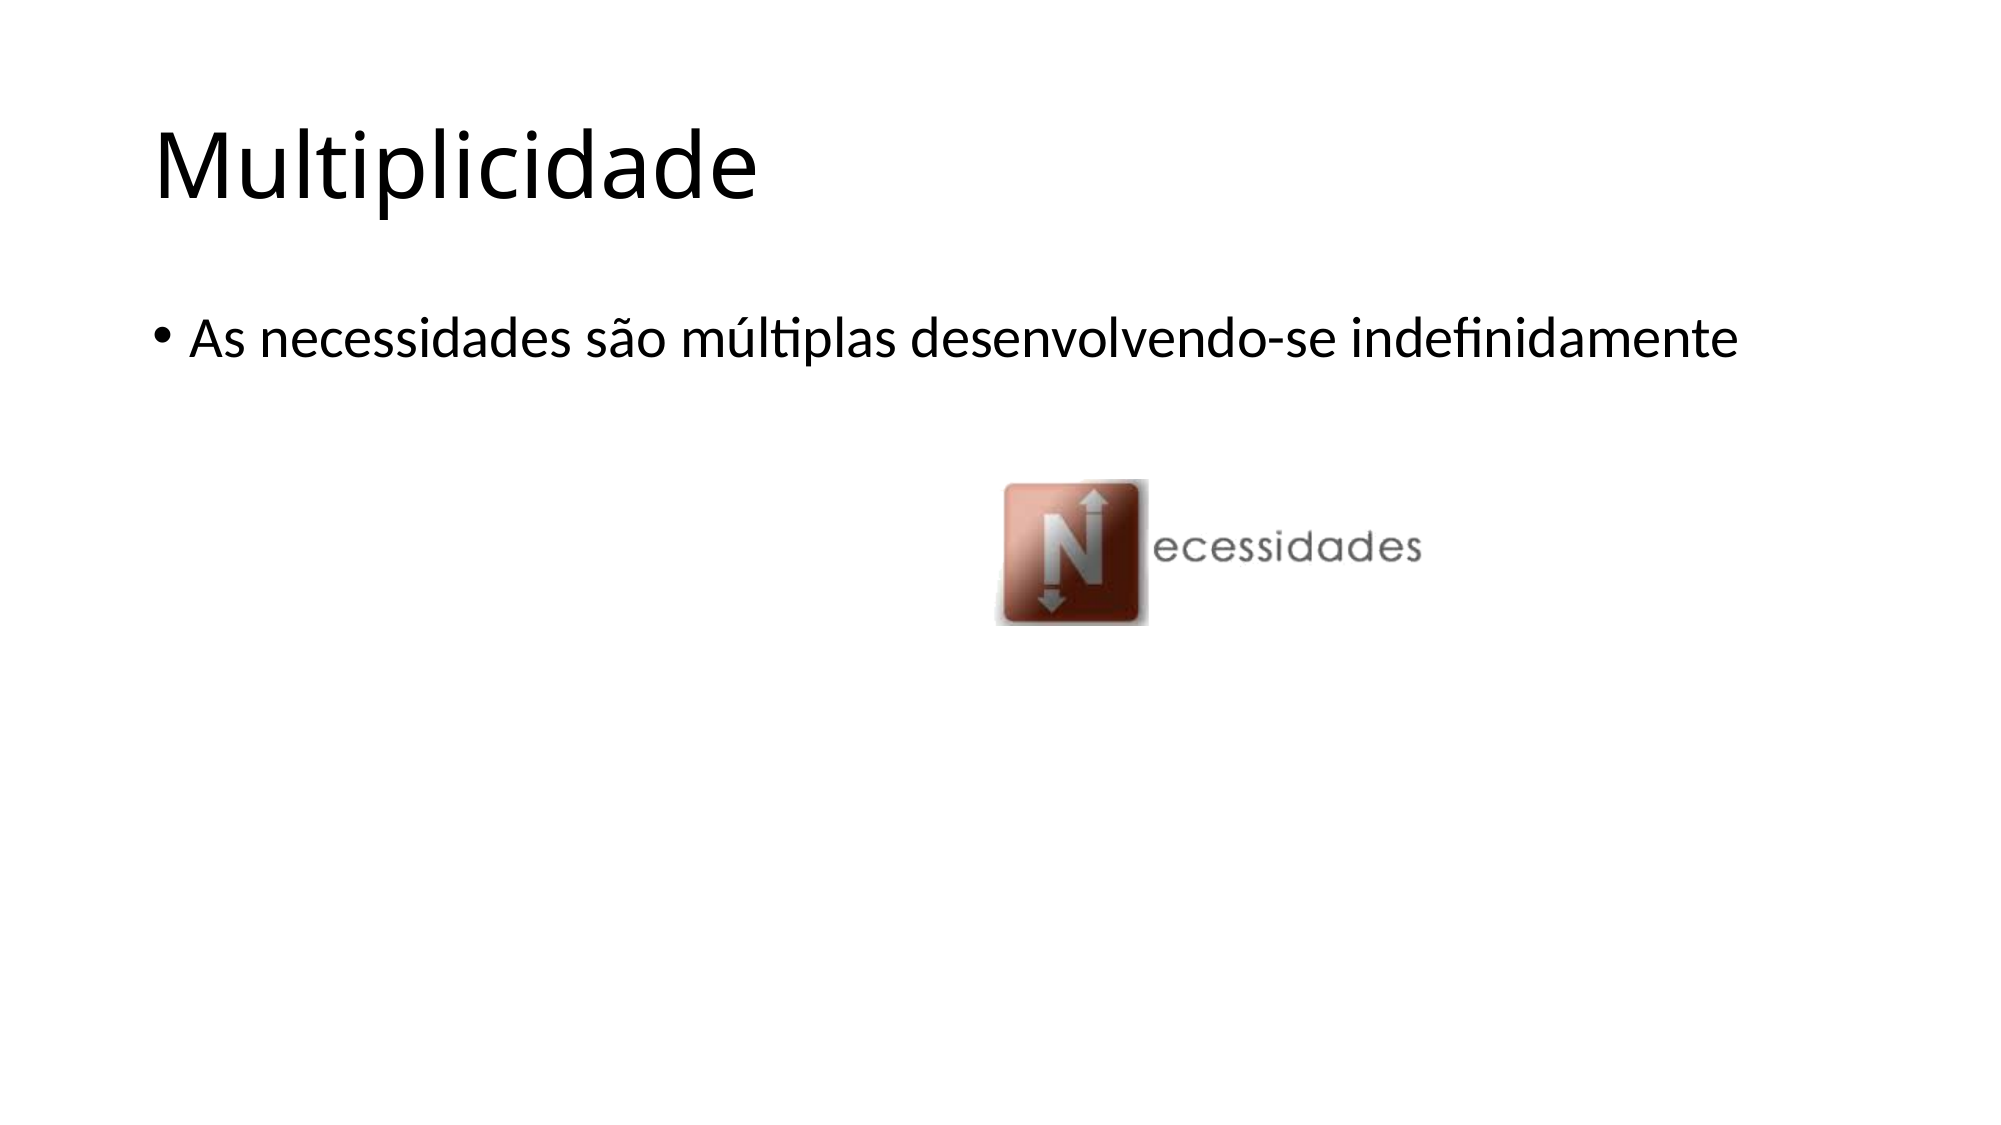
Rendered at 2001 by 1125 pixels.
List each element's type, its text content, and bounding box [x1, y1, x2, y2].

picture [988, 479, 1450, 626]
title Multiplicidade [137, 59, 1863, 278]
list As necessidades são múltiplas desenvolvendo-se indefinidamente [137, 299, 1863, 1014]
